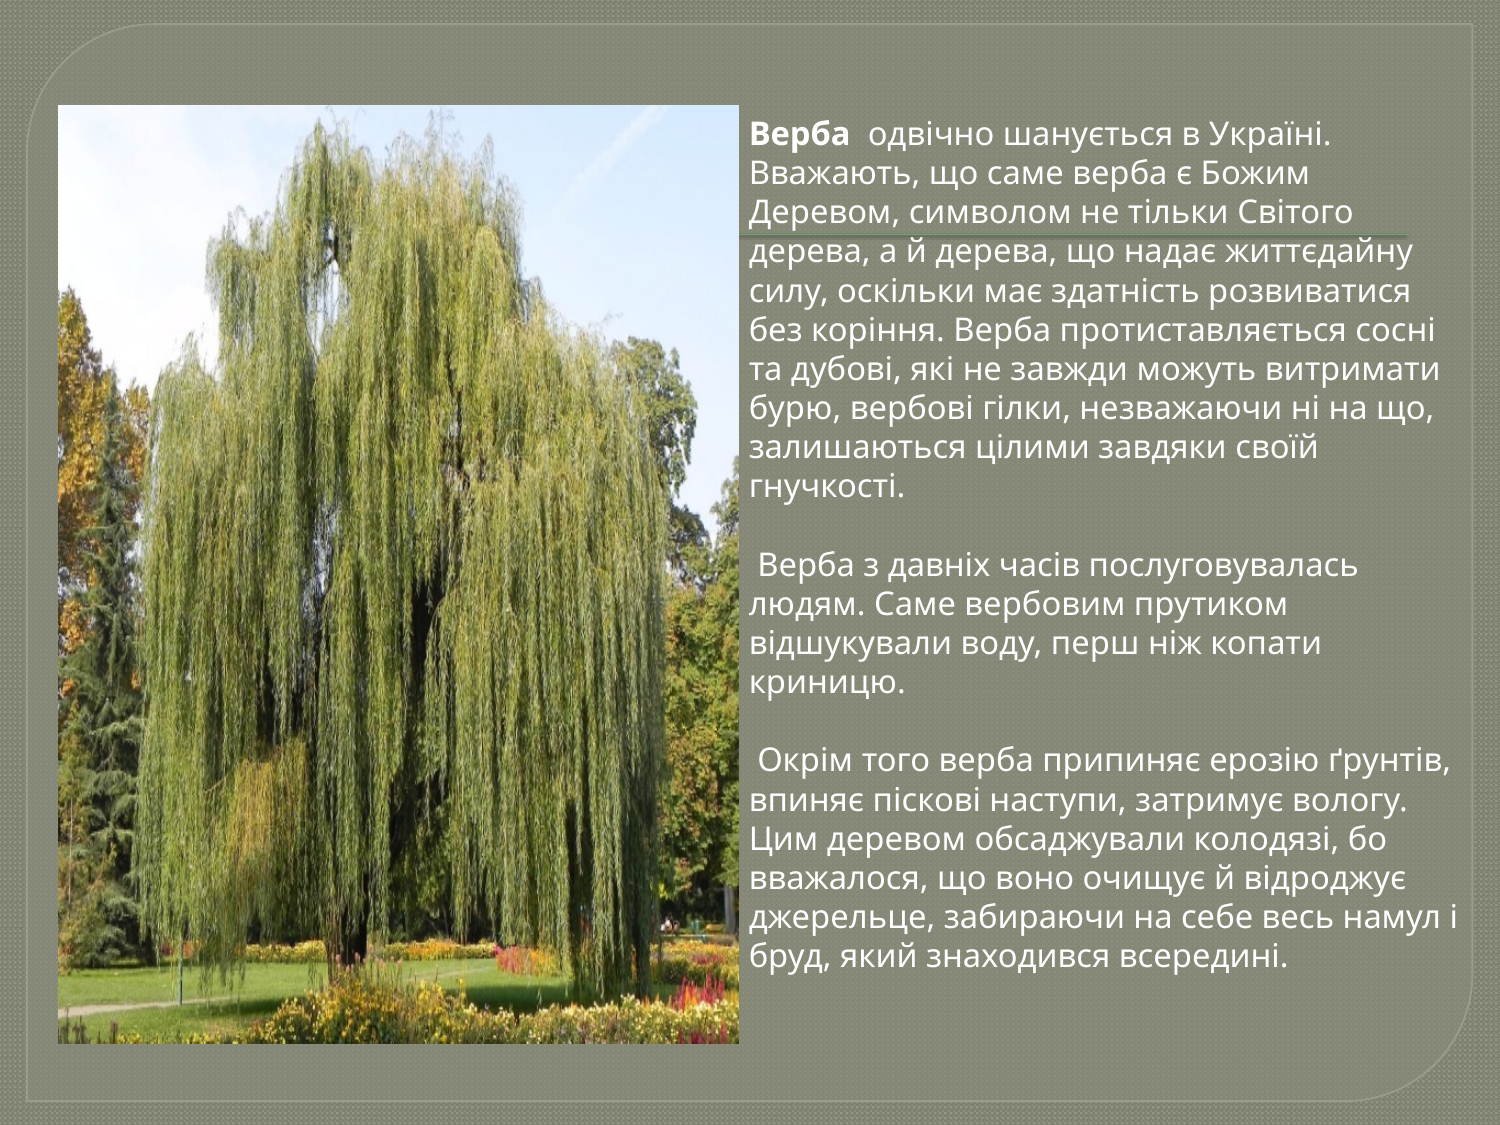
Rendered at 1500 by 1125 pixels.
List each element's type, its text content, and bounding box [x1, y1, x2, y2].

picture [58, 105, 739, 1044]
list Верба одвічно шанується в Україні. Вважають, що саме верба є Божим Деревом, символом не тільки Світого дерева, а й дерева, що надає життєдайну силу, оскільки має здатність розвиватися без коріння. Верба протиставляється сосні та дубові, які не завжди можуть витримати бурю, вербові гілки, незважаючи ні на що, залишаються цілими завдяки своїй гнучкості. Верба з давніх часів послуговувалась людям. Саме вербовим прутиком відшукували воду, перш ніж копати криницю. Окрім того верба припиняє ерозію ґрунтів, впиняє піскові наступи, затримує вологу. Цим деревом обсаджували колодязі, бо вважалося, що воно очищує й відроджує джерельце, забираючи на себе весь намул і бруд, який знаходився всередині. [739, 105, 1477, 1005]
